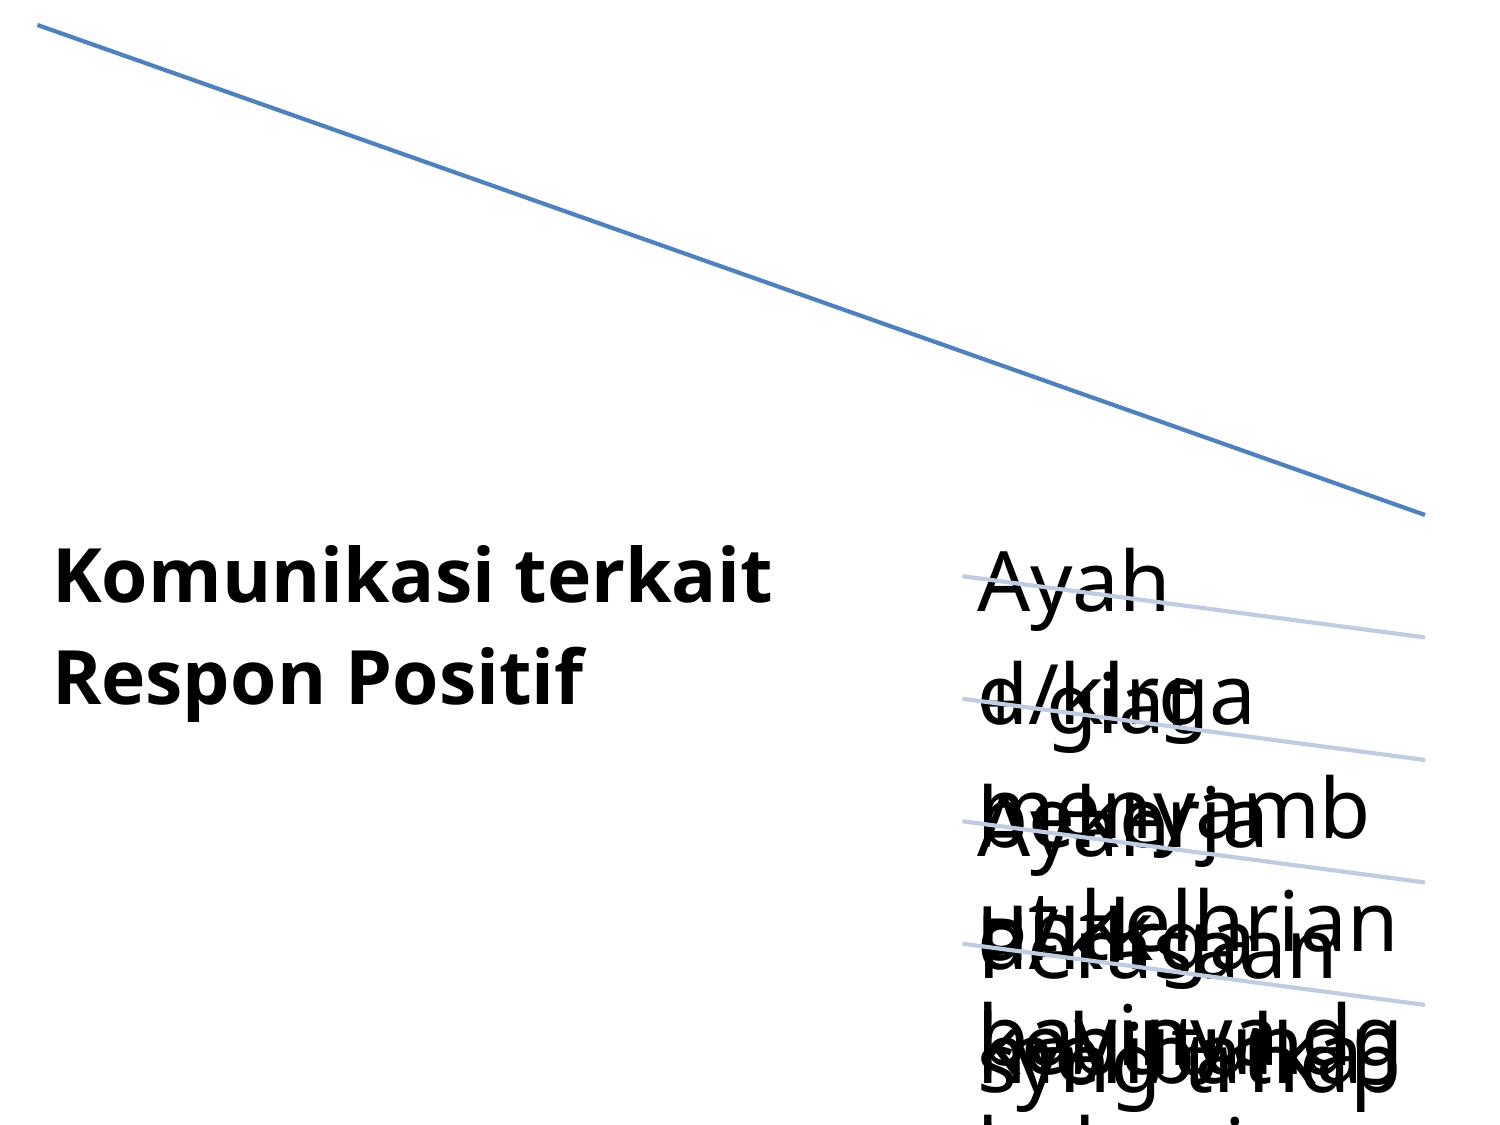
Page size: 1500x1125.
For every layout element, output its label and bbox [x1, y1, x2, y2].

list [37, 24, 1426, 1006]
